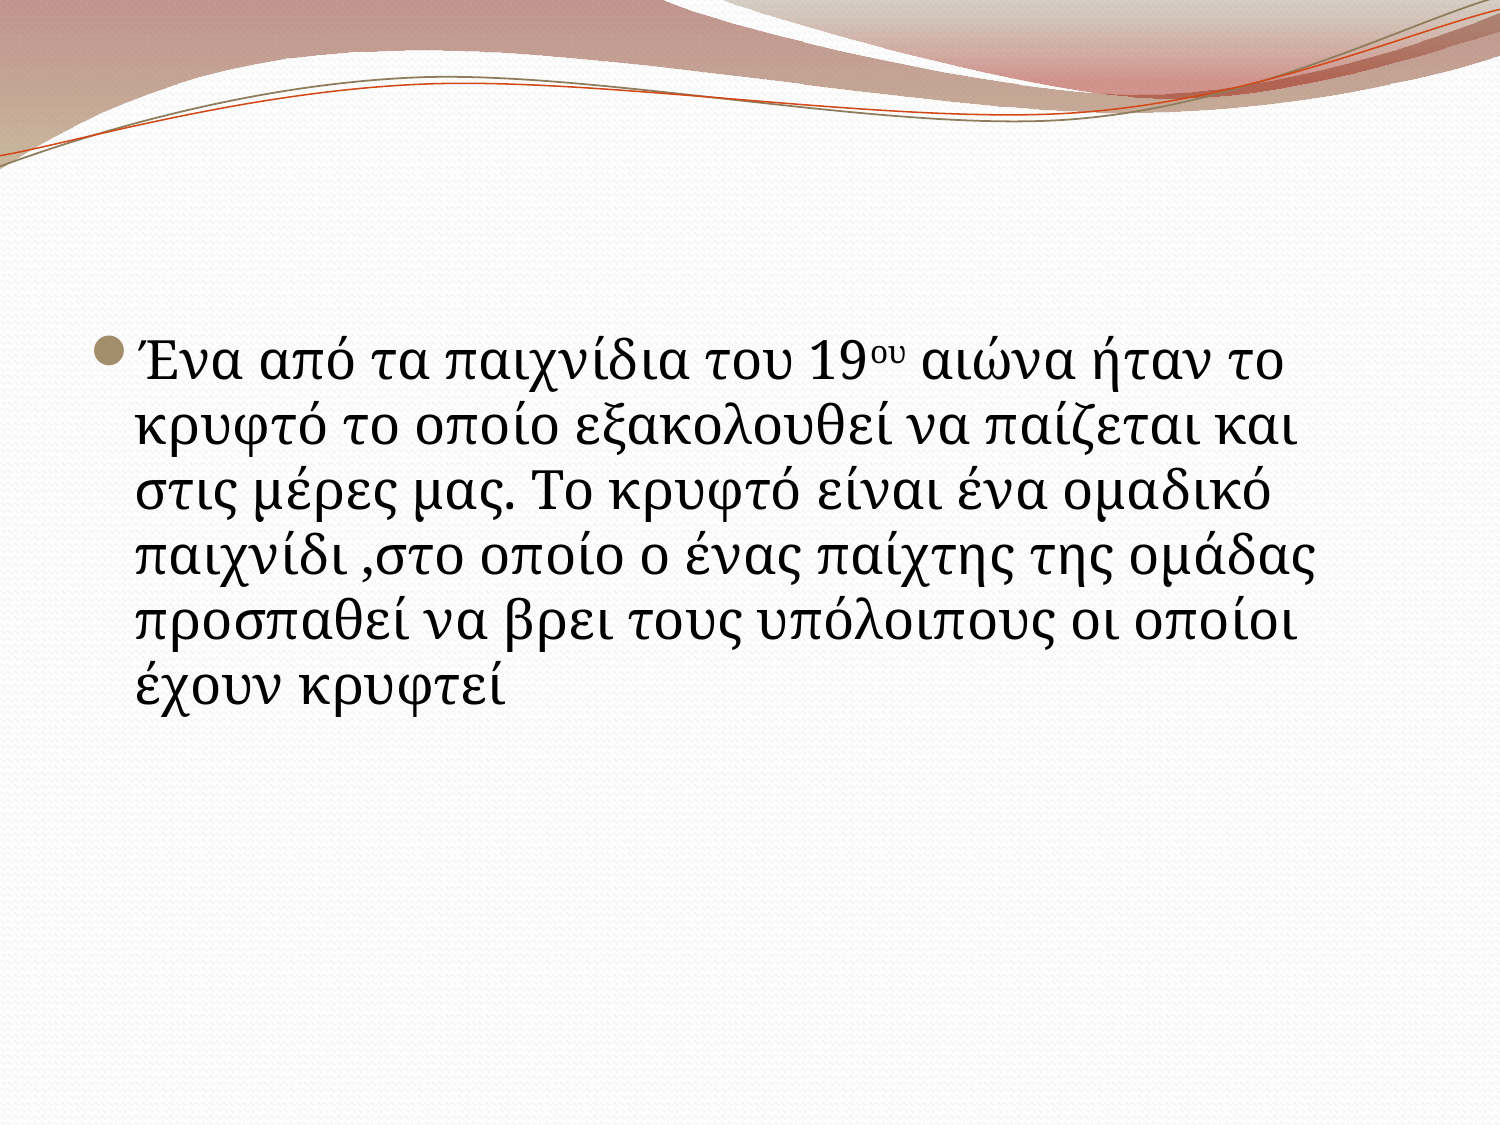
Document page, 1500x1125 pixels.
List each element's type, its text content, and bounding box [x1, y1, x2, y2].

list Ένα από τα παιχνίδια του 19ου αιώνα ήταν το κρυφτό το οποίο εξακολουθεί να παίζεται και στις μέρες μας. Το κρυφτό είναι ένα ομαδικό παιχνίδι ,στο οποίο ο ένας παίχτης της ομάδας προσπαθεί να βρει τους υπόλοιπους οι οποίοι έχουν κρυφτεί [75, 317, 1425, 1038]
